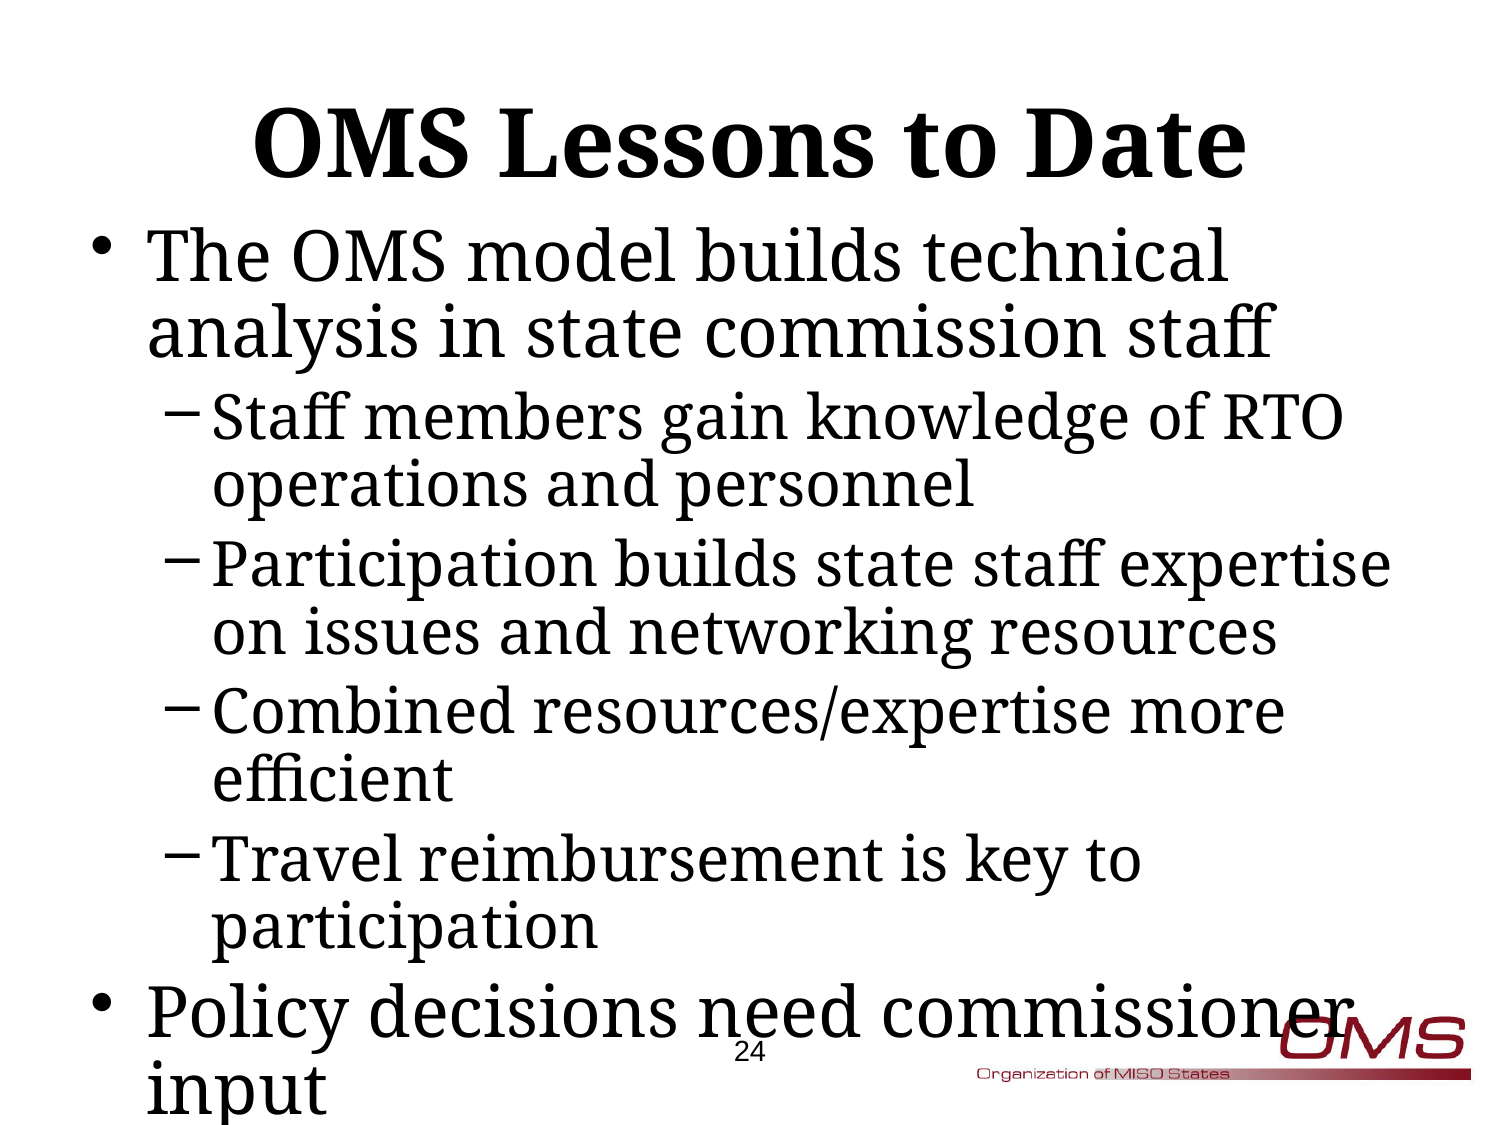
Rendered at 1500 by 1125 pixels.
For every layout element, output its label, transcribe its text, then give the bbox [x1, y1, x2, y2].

list The OMS model builds technical analysis in state commission staff Staff members gain knowledge of RTO operations and personnel Participation builds state staff expertise on issues and networking resources Combined resources/expertise more efficient Travel reimbursement is key to participation Policy decisions need commissioner input Respect for policy differences [74, 212, 1426, 1026]
picture [962, 999, 1488, 1124]
title OMS Lessons to Date [74, 44, 1426, 212]
footer 24 [512, 1024, 988, 1103]
